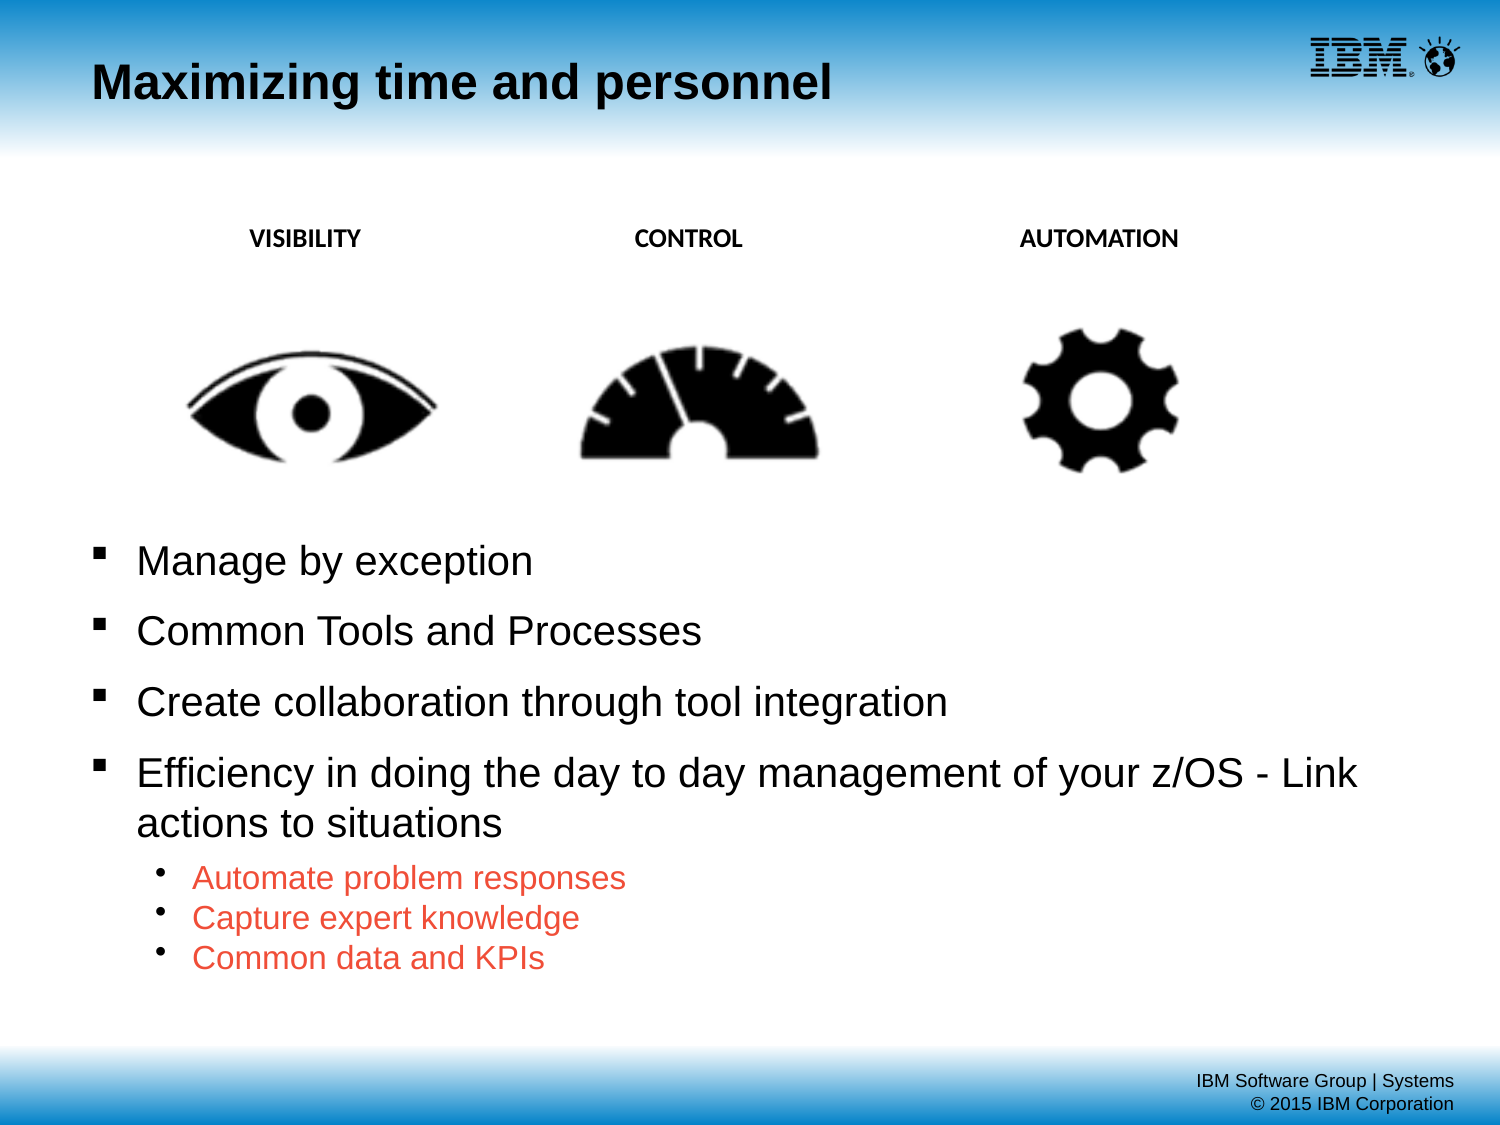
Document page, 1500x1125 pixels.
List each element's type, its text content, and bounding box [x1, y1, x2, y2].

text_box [133, 220, 1293, 495]
list Manage by exception Common Tools and Processes Create collaboration through tool integration Efficiency in doing the day to day management of your z/OS - Link actions to situations Automate problem responses Capture expert knowledge Common data and KPIs [74, 525, 1458, 987]
title Maximizing time and personnel [76, 48, 1255, 163]
picture [1296, 22, 1471, 89]
